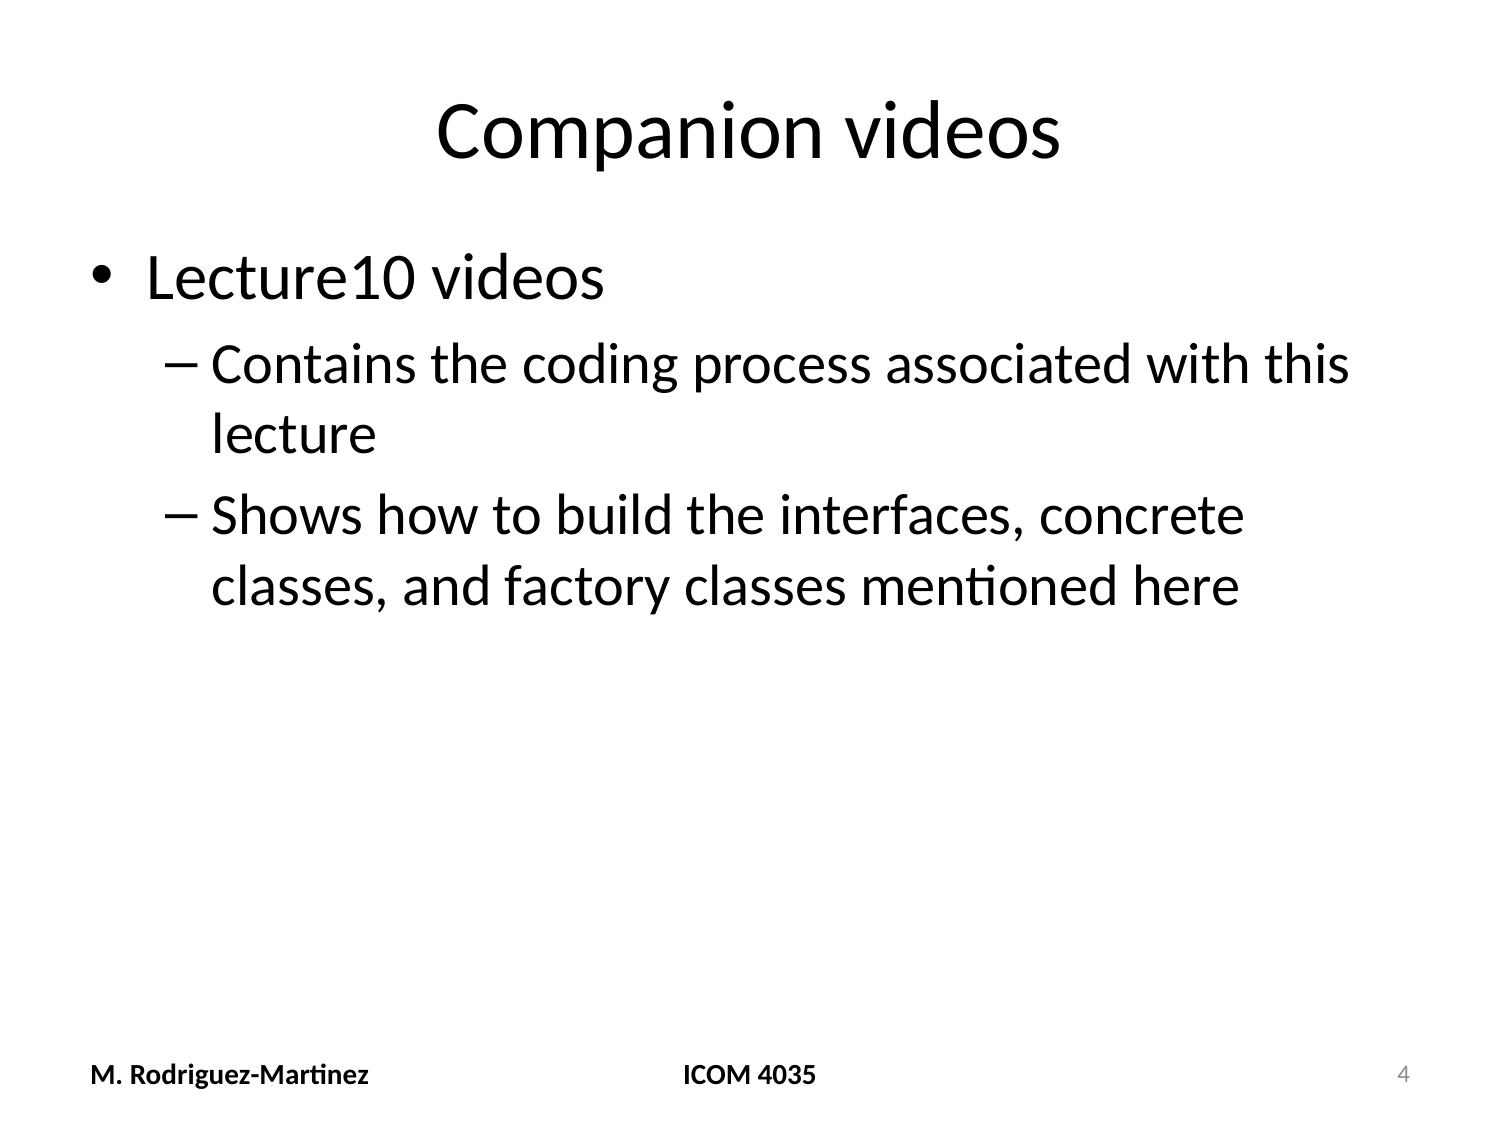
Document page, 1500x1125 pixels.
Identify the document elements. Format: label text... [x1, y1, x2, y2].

slide_number M. Rodriguez-Martinez [75, 1042, 425, 1103]
footer ICOM 4035 [512, 1042, 988, 1103]
slide_number 4 [1074, 1042, 1425, 1103]
list Lecture10 videos Contains the coding process associated with this lecture Shows how to build the interfaces, concrete classes, and factory classes mentioned here [75, 225, 1425, 1005]
title Companion videos [75, 45, 1425, 206]
